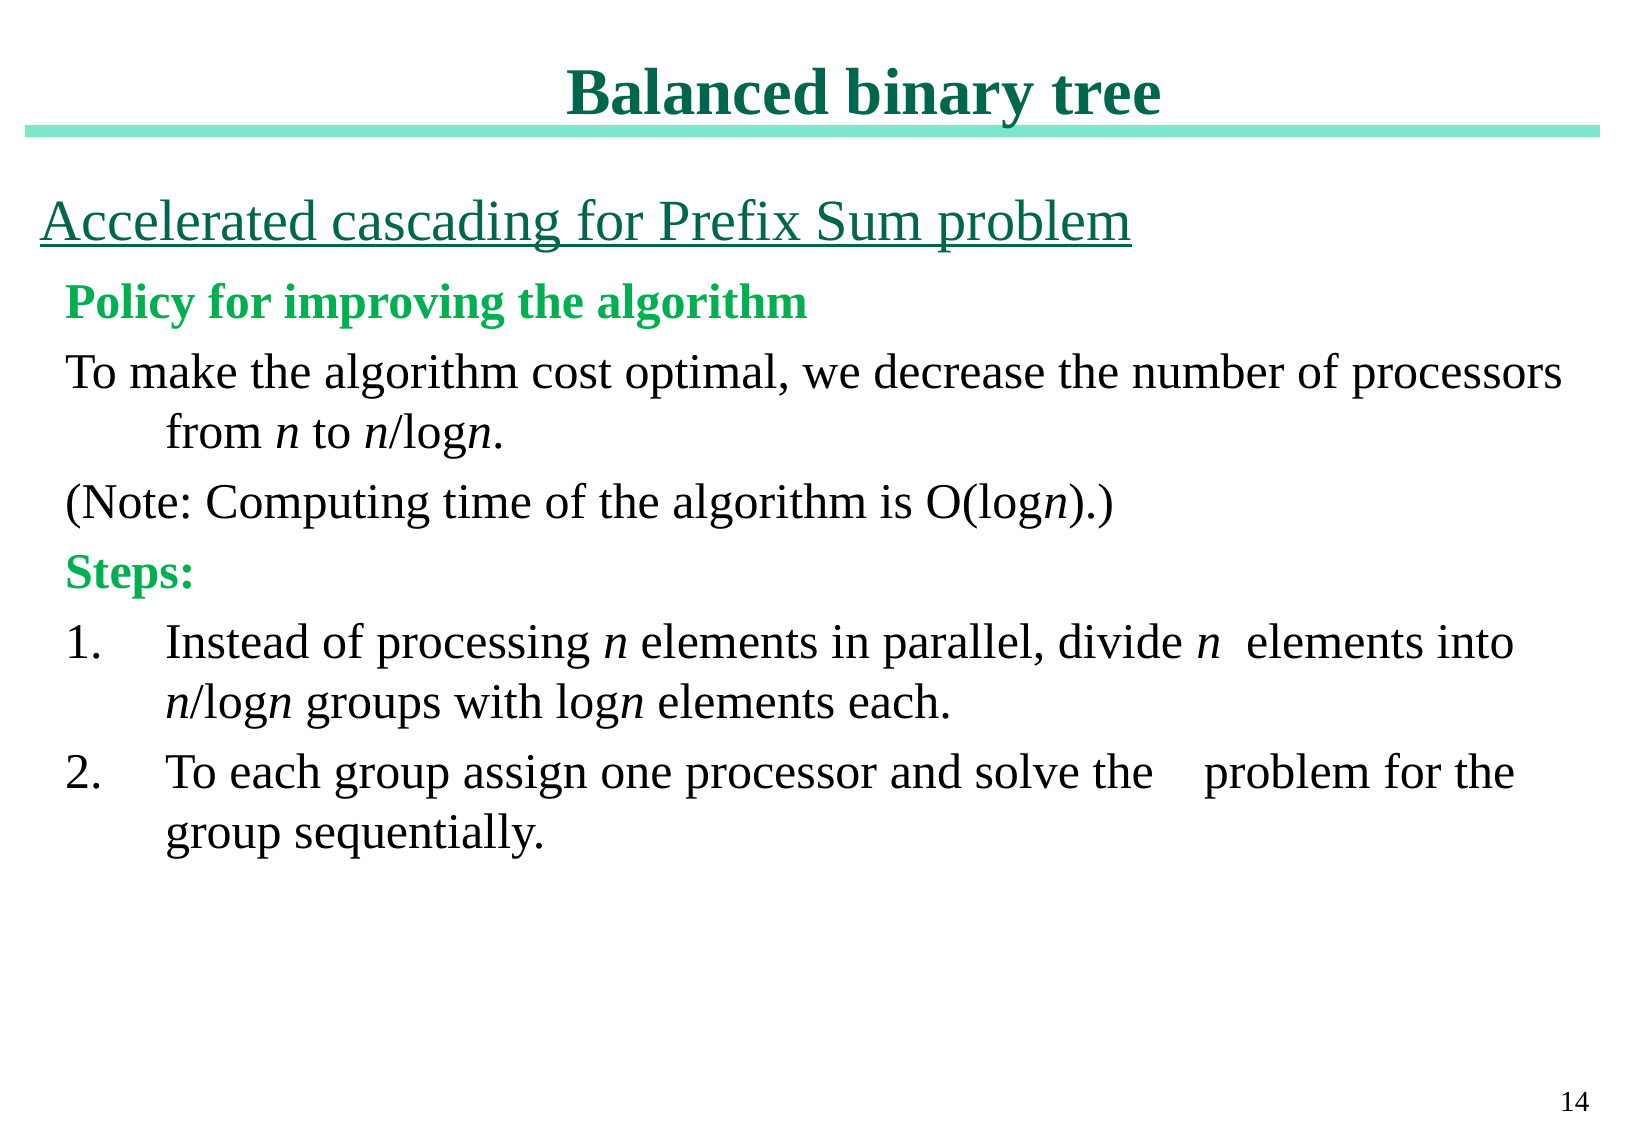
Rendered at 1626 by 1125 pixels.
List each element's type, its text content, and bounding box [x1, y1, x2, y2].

title Balanced binary tree [103, 37, 1625, 138]
slide_number 14 [1524, 1050, 1625, 1125]
list Policy for improving the algorithm To make the algorithm cost optimal, we decrease the number of processors from n to n/logn. (Note: Computing time of the algorithm is O(logn).) Steps: Instead of processing n elements in parallel, divide n elements into n/logn groups with logn elements each. To each group assign one processor and solve the problem for the group sequentially. [50, 260, 1600, 888]
text_box Accelerated cascading for Prefix Sum problem [24, 174, 1425, 260]
